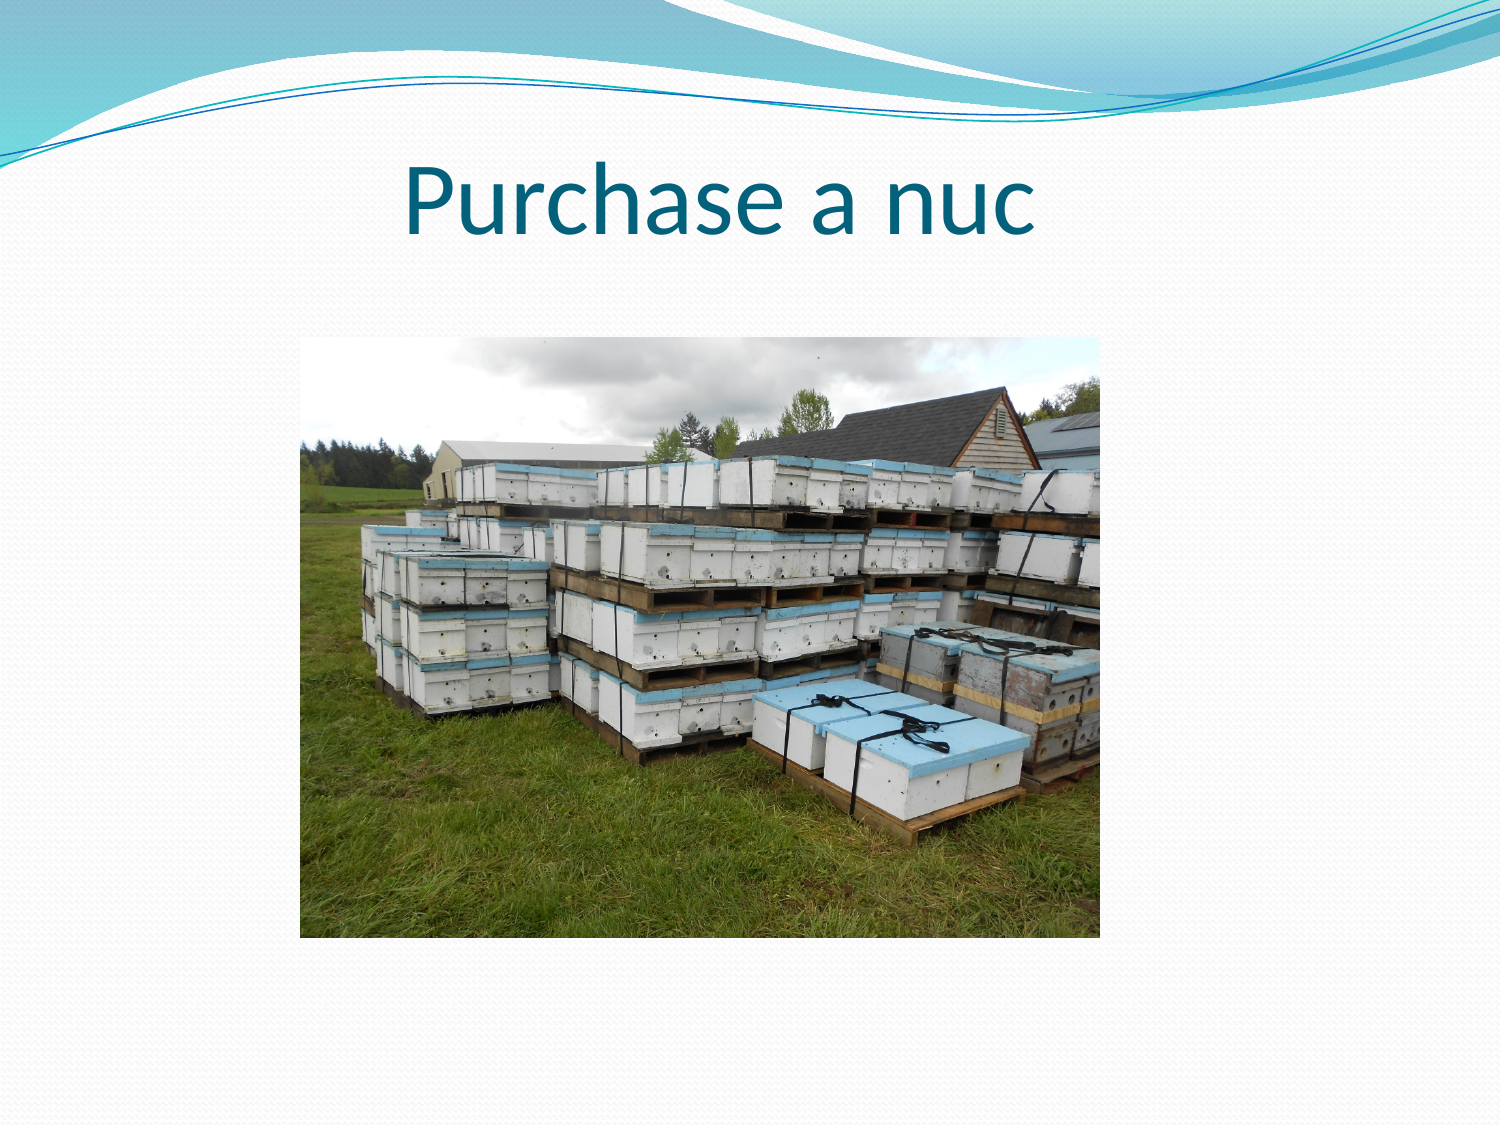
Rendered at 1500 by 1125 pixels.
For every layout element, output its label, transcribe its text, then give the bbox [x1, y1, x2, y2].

title Purchase a nuc [49, 37, 1446, 255]
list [299, 337, 1101, 938]
